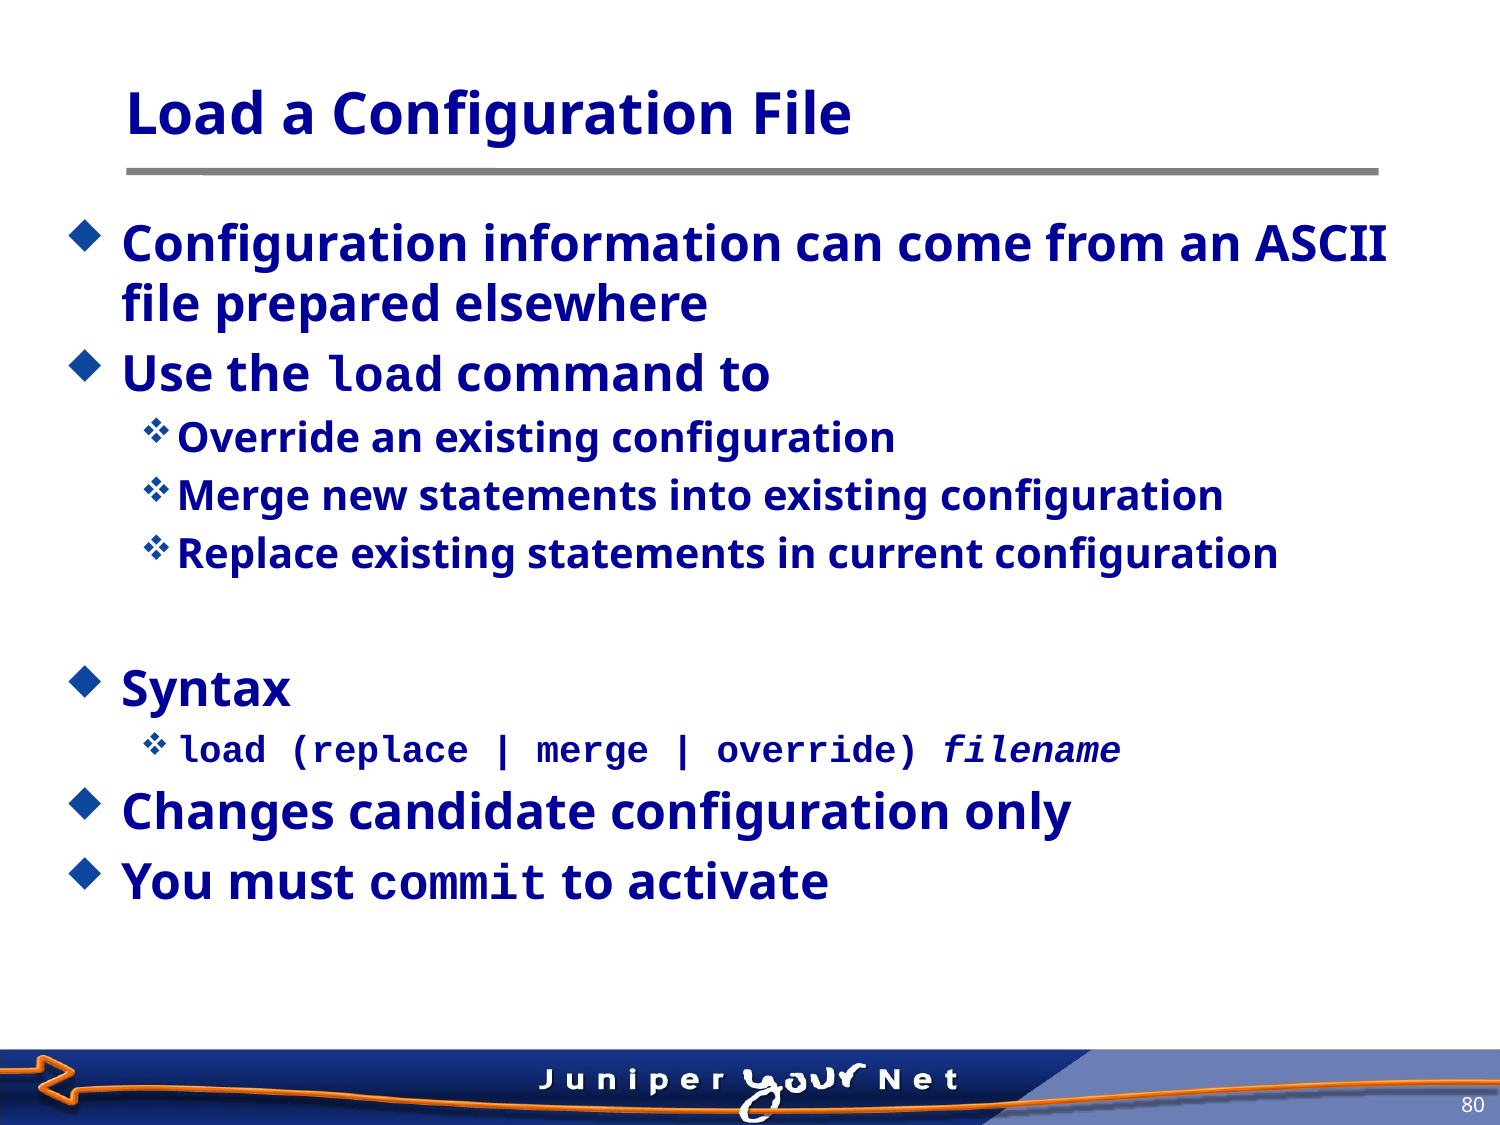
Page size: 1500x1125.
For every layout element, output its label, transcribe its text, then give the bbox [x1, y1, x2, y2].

list Configuration information can come from an ASCII file prepared elsewhere Use the load command to Override an existing configuration Merge new statements into existing configuration Replace existing statements in current configuration Syntax load (replace | merge | override) filename Changes candidate configuration only You must commit to activate [50, 203, 1460, 1035]
title Load a Configuration File [109, 24, 1410, 155]
picture [0, 1049, 1500, 1125]
